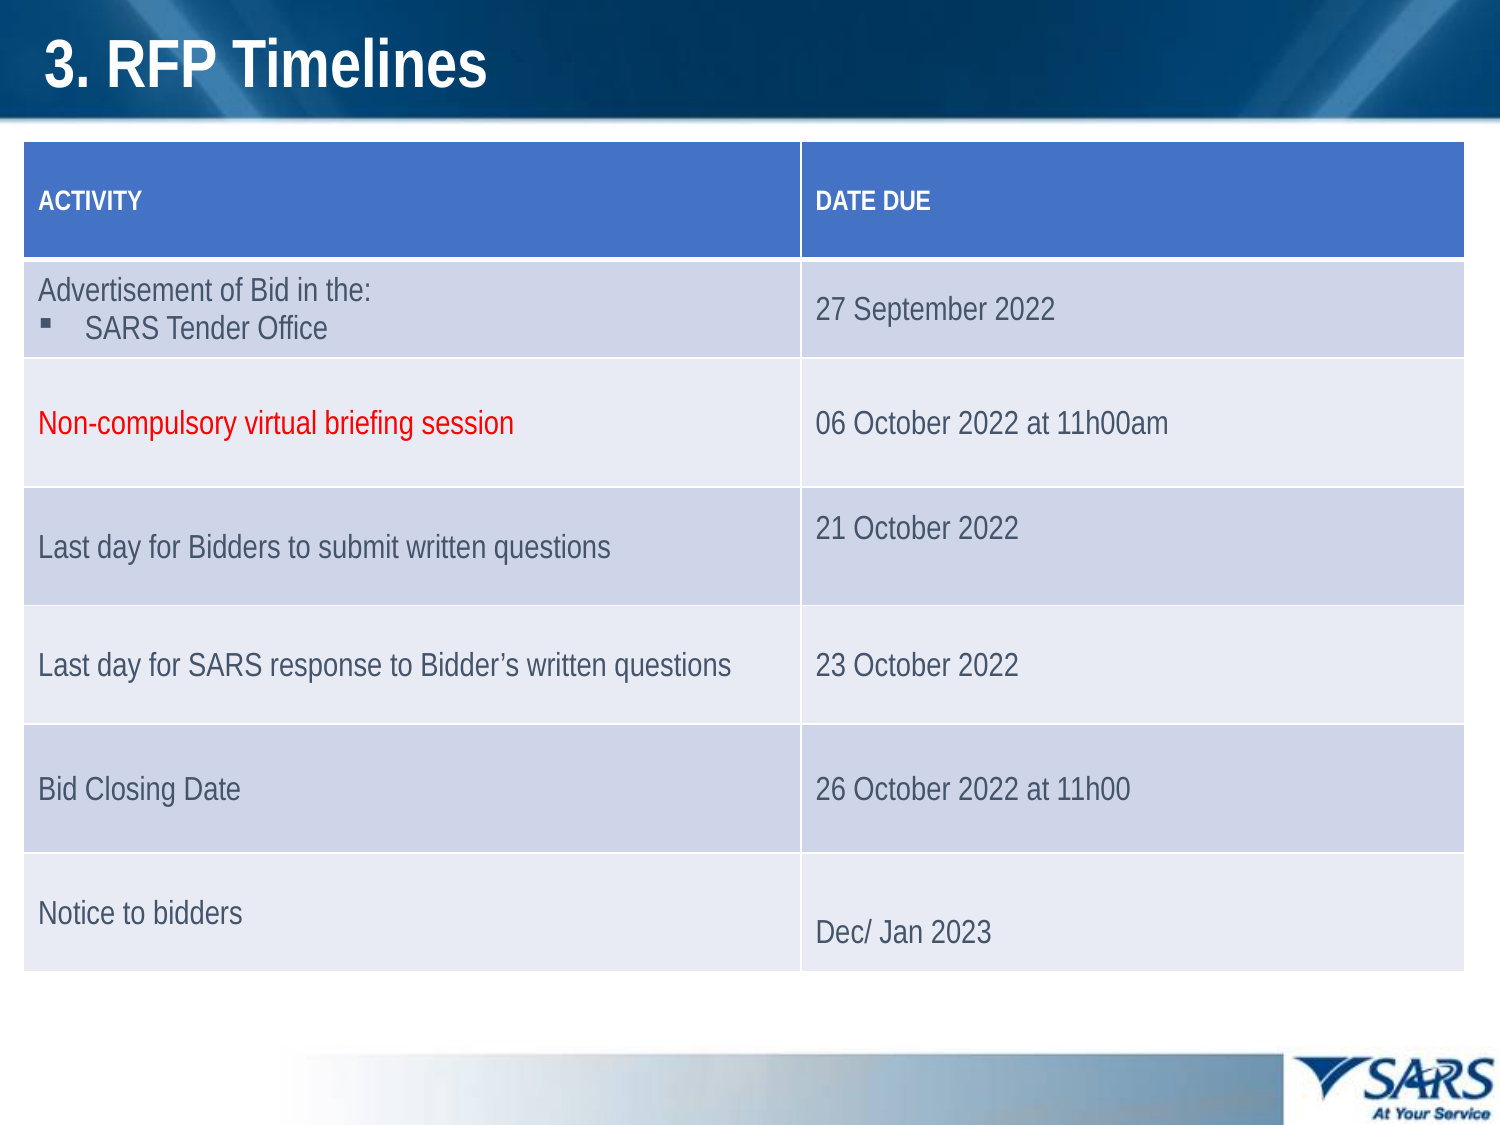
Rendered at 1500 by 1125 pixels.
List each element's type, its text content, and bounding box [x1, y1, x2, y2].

table_cell Bid Closing Date [24, 725, 800, 852]
table_header DATE DUE [802, 142, 1464, 257]
table_cell 27 September 2022 [802, 262, 1464, 357]
table_cell 23 October 2022 [802, 606, 1464, 723]
table_header ACTIVITY [24, 142, 800, 257]
table_cell 21 October 2022 [802, 488, 1464, 605]
table_cell Dec/ Jan 2023 [802, 854, 1464, 971]
title 3. RFP Timelines [29, 21, 1119, 111]
table_cell 26 October 2022 at 11h00 [802, 725, 1464, 852]
table_cell 06 October 2022 at 11h00am [802, 359, 1464, 486]
table_cell Advertisement of Bid in the: SARS Tender Office [24, 262, 800, 357]
table_cell Notice to bidders [24, 854, 800, 971]
table_cell Last day for Bidders to submit written questions [24, 488, 800, 605]
table_cell Non-compulsory virtual briefing session [24, 359, 800, 486]
picture [0, 0, 1500, 1125]
table_cell Last day for SARS response to Bidder’s written questions [24, 606, 800, 723]
